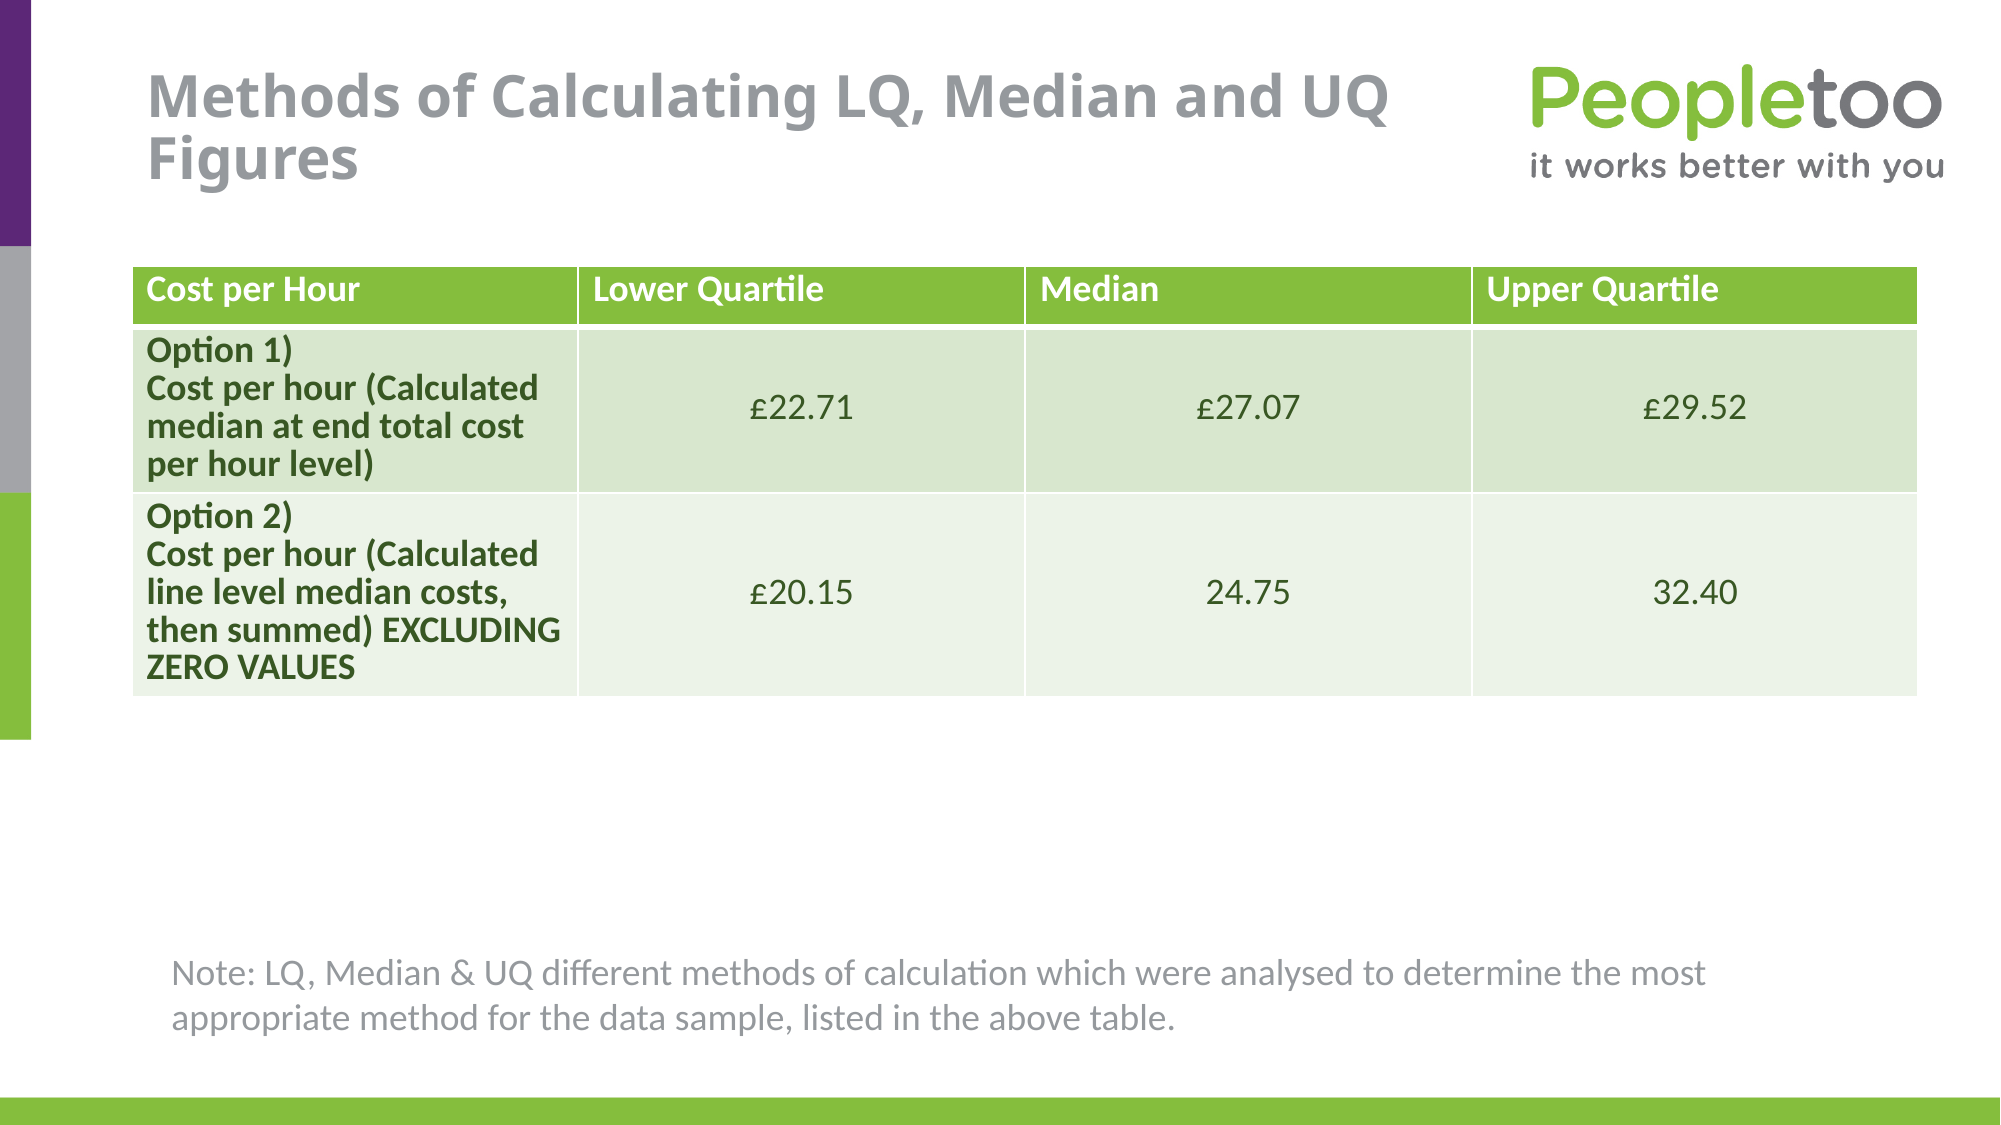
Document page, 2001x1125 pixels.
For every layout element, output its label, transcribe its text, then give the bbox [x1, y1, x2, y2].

title Methods of Calculating LQ, Median and UQ Figures [131, 59, 1499, 207]
table_cell 24.75 [1026, 494, 1471, 696]
table_header Upper Quartile​ [1473, 267, 1917, 324]
table_cell £29.52 [1473, 330, 1917, 492]
table_cell £20.15 [579, 494, 1024, 696]
table_header Lower Quartile​ [579, 267, 1024, 324]
table_cell £22.71 [579, 330, 1024, 492]
table_cell 32.40 [1473, 494, 1917, 696]
table_cell Option 1) Cost per hour (Calculated median at end total cost per hour level) [133, 330, 577, 492]
table_cell £27.07 [1026, 330, 1471, 492]
table_header Cost per Hour [133, 267, 577, 324]
picture [0, 0, 2000, 1125]
table_header Median​ [1026, 267, 1471, 324]
table_cell Option 2) Cost per hour (Calculated line level median costs, then summed) EXCLUDING ZERO VALUES [133, 494, 577, 696]
text_box Note: LQ, Median & UQ different methods of calculation which were analysed to determine the most appropriate method for the data sample, listed in the above table. [156, 940, 1907, 1046]
